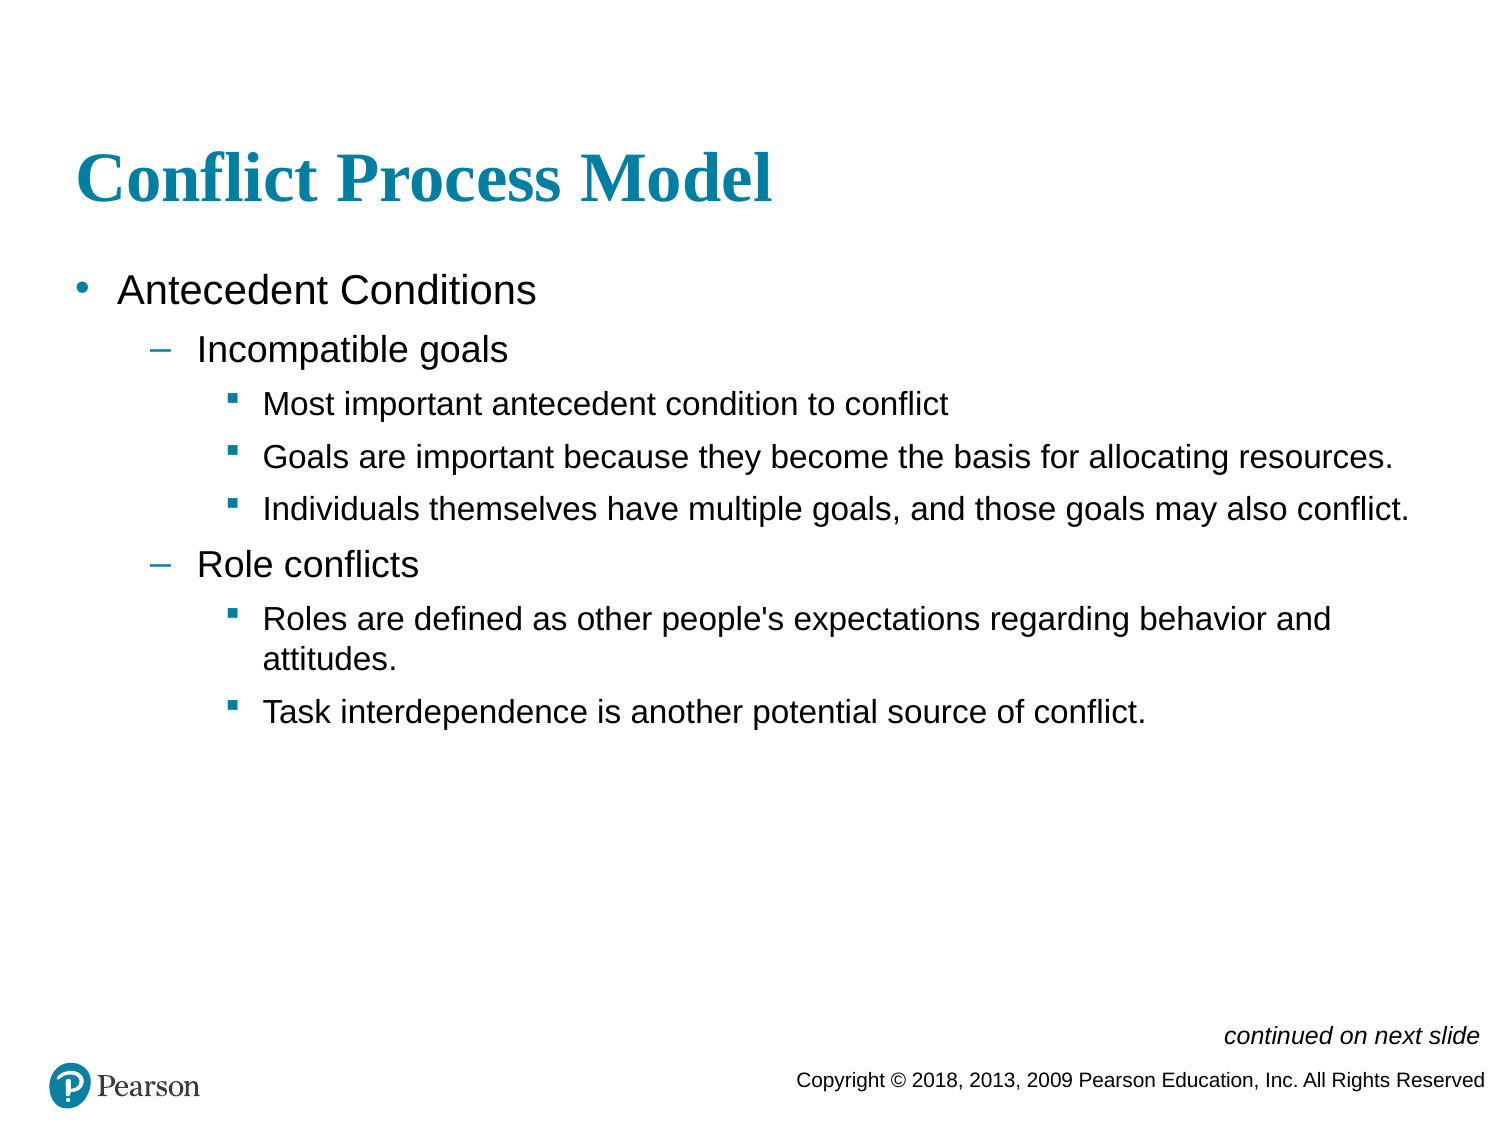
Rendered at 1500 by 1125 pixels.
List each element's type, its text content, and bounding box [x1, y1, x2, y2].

list Antecedent Conditions Incompatible goals Most important antecedent condition to conflict Goals are important because they become the basis for allocating resources. Individuals themselves have multiple goals, and those goals may also conflict. Role conflicts Roles are defined as other people's expectations regarding behavior and attitudes. Task interdependence is another potential source of conflict. [75, 262, 1425, 1005]
title Conflict Process Model [75, 35, 1425, 216]
text_box continued on next slide [1209, 1012, 1496, 1058]
